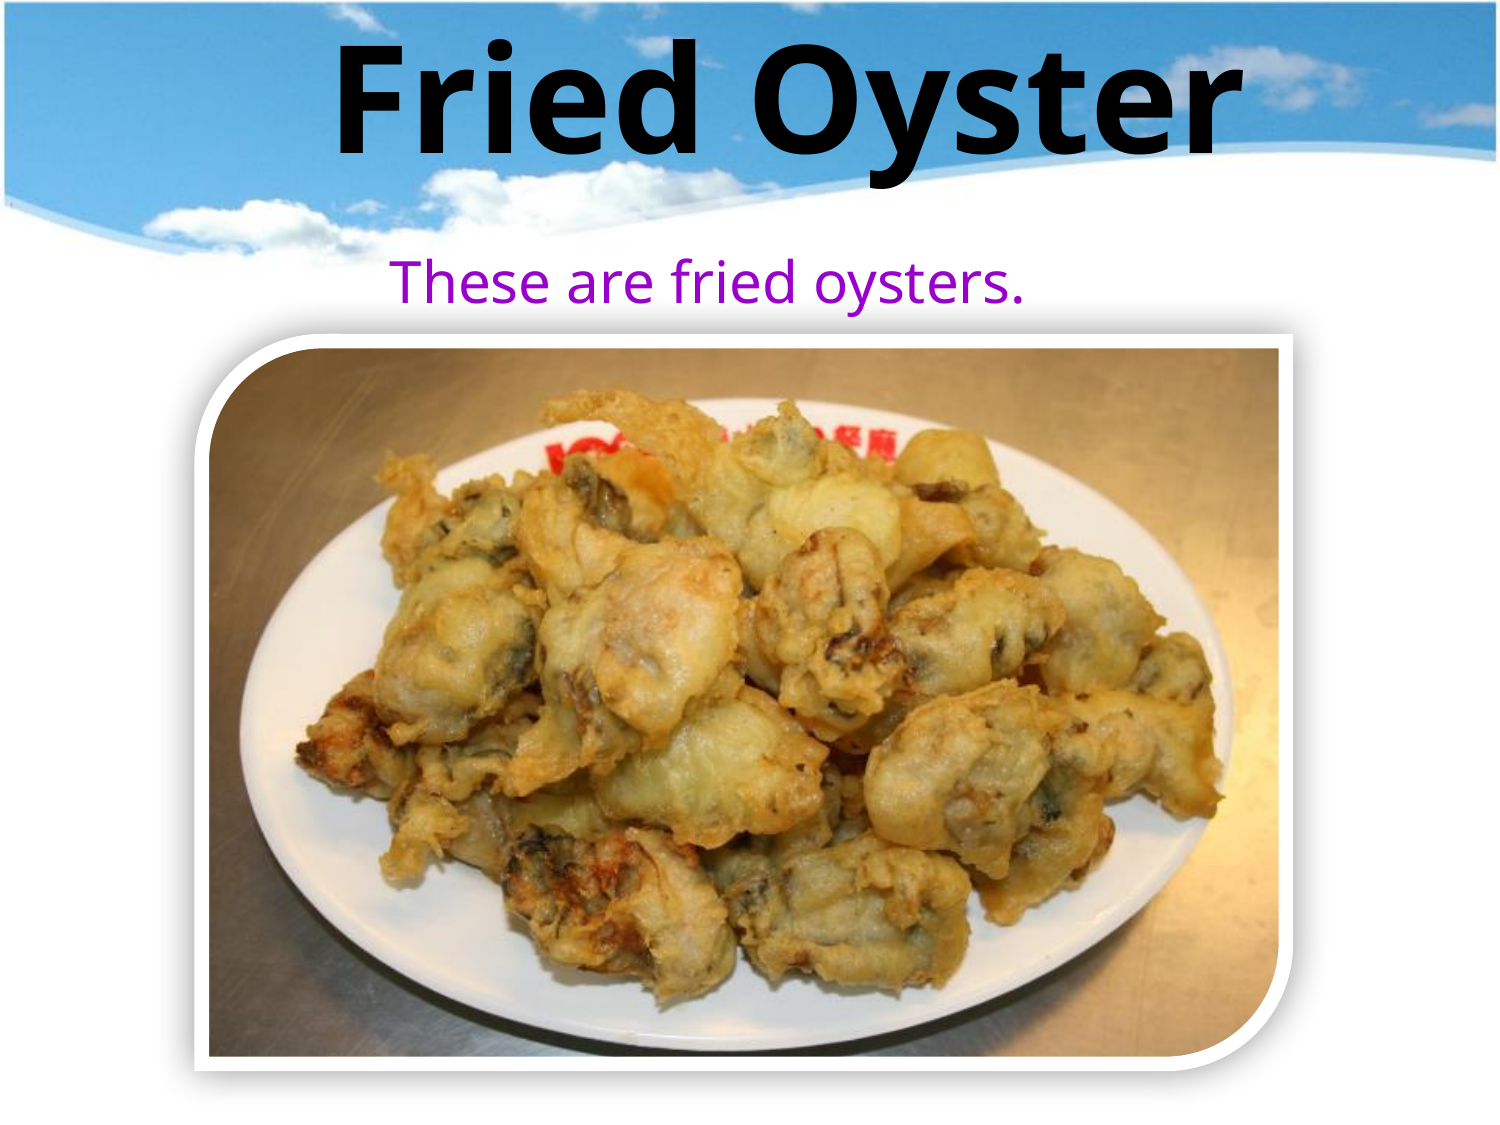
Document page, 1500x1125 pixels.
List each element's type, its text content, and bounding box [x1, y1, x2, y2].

title Fried Oyster [312, 0, 1288, 188]
text_box These are fried oysters. [375, 237, 1163, 323]
picture [0, 0, 1500, 1125]
